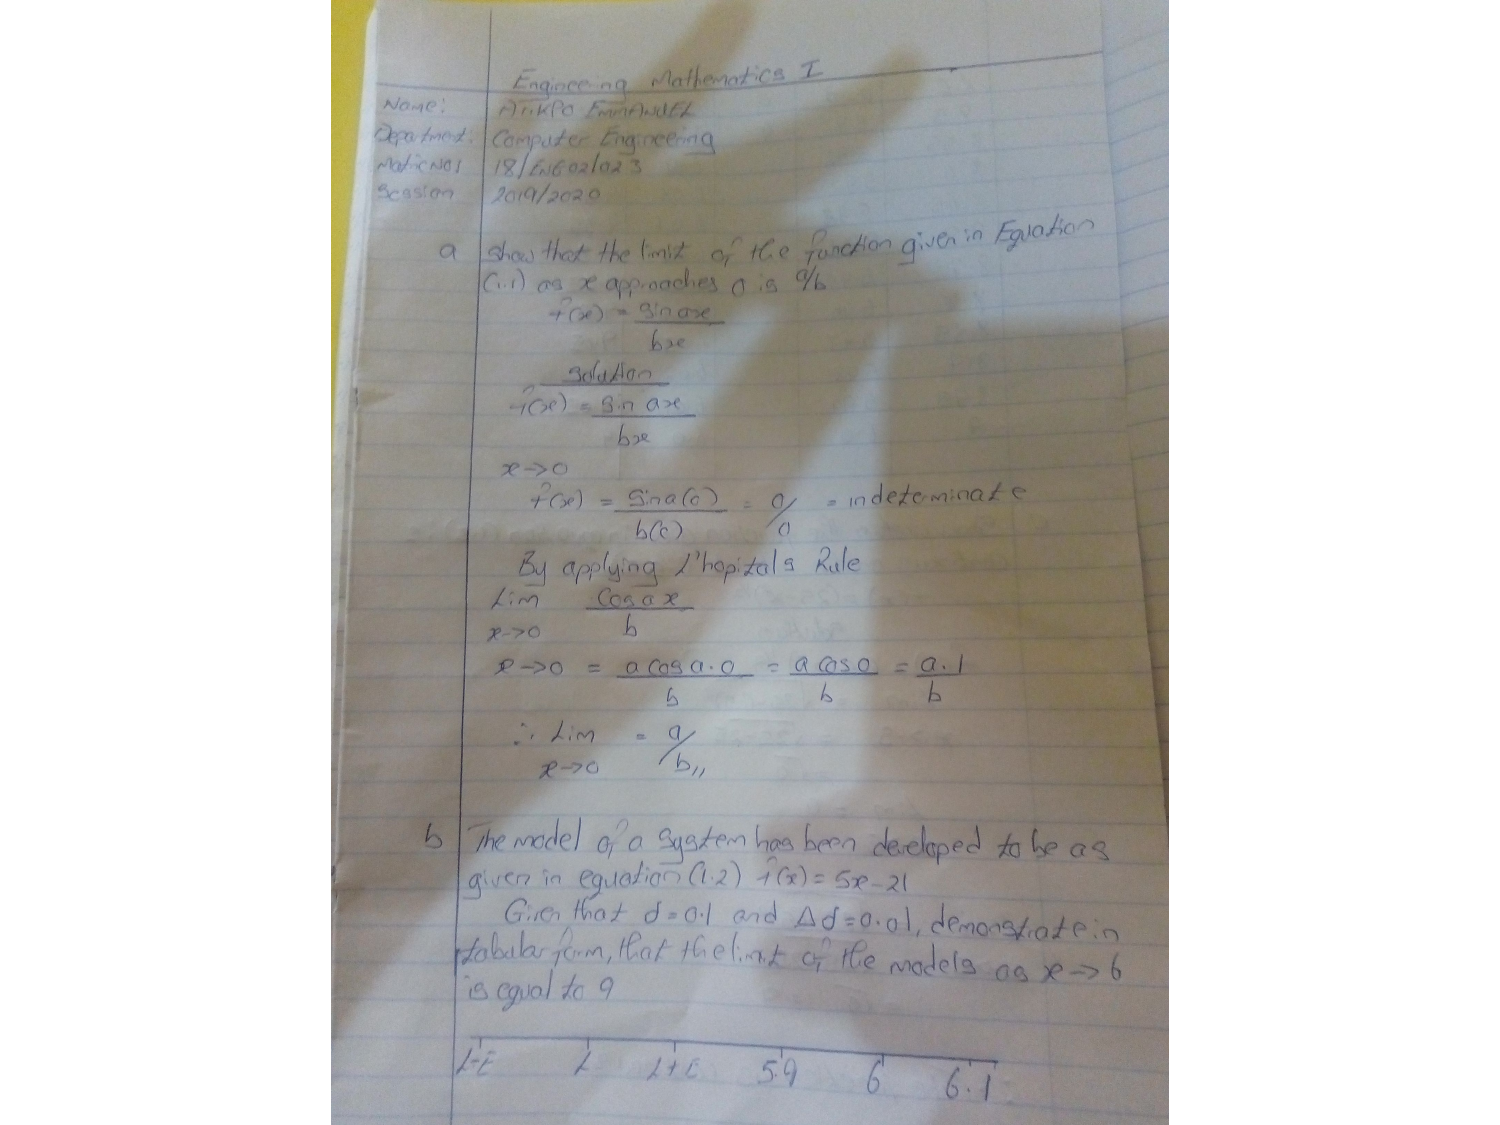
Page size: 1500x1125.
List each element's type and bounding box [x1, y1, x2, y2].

picture [330, 0, 1169, 1125]
